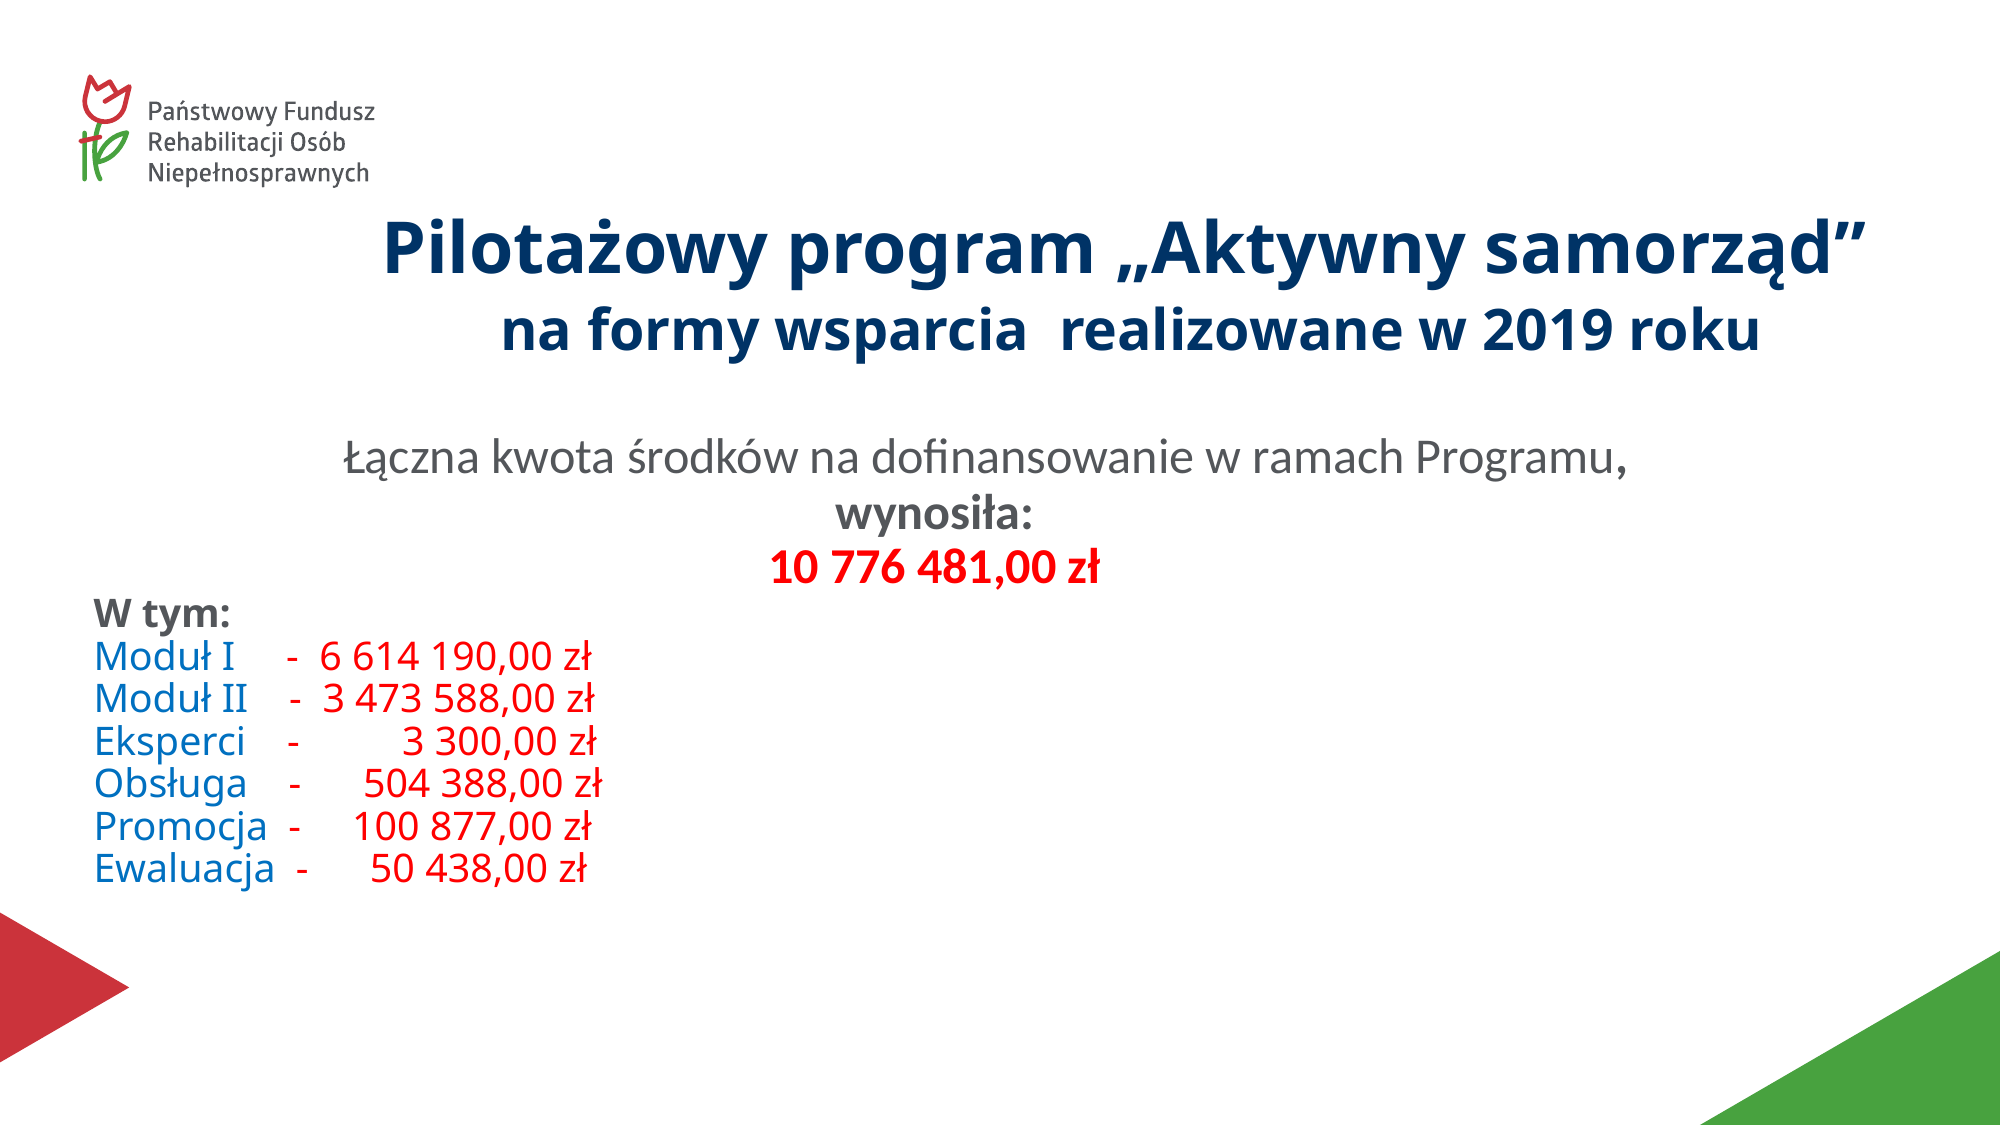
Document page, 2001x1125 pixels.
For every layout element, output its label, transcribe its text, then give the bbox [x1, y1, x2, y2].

title Pilotażowy program „Aktywny samorząd” na formy wsparcia realizowane w 2019 roku Łączna kwota środków na dofinansowanie w ramach Programu, wynosiła: 10 776 481,00 zł W tym: Moduł I - 6 614 190,00 zł Moduł II - 3 473 588,00 zł Eksperci - 3 300,00 zł Obsługa - 504 388,00 zł Promocja - 100 877,00 zł Ewaluacja - 50 438,00 zł [78, 32, 1913, 998]
